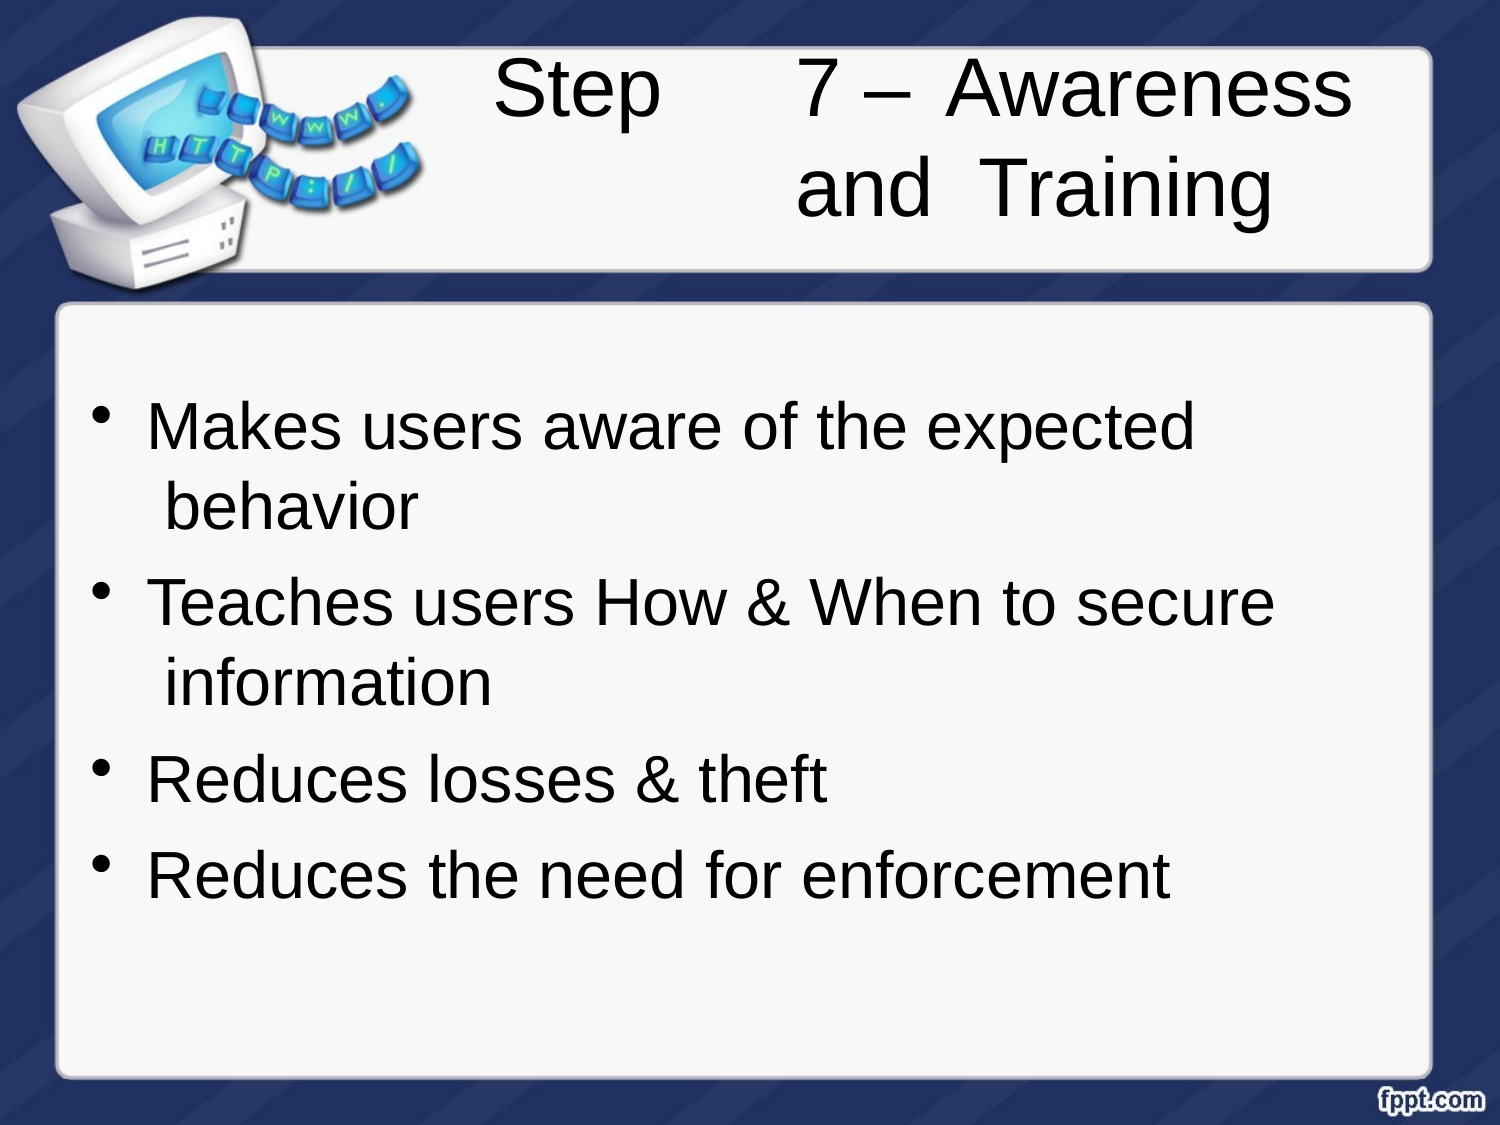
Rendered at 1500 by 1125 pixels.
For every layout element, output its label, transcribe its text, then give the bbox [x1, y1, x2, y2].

text_box Makes users aware of the expected behavior Teaches users How & When to secure information Reduces losses & theft Reduces the need for enforcement [87, 380, 1287, 912]
title Step 7 – Awareness and Training [490, 28, 1402, 234]
picture [0, 0, 1500, 1125]
